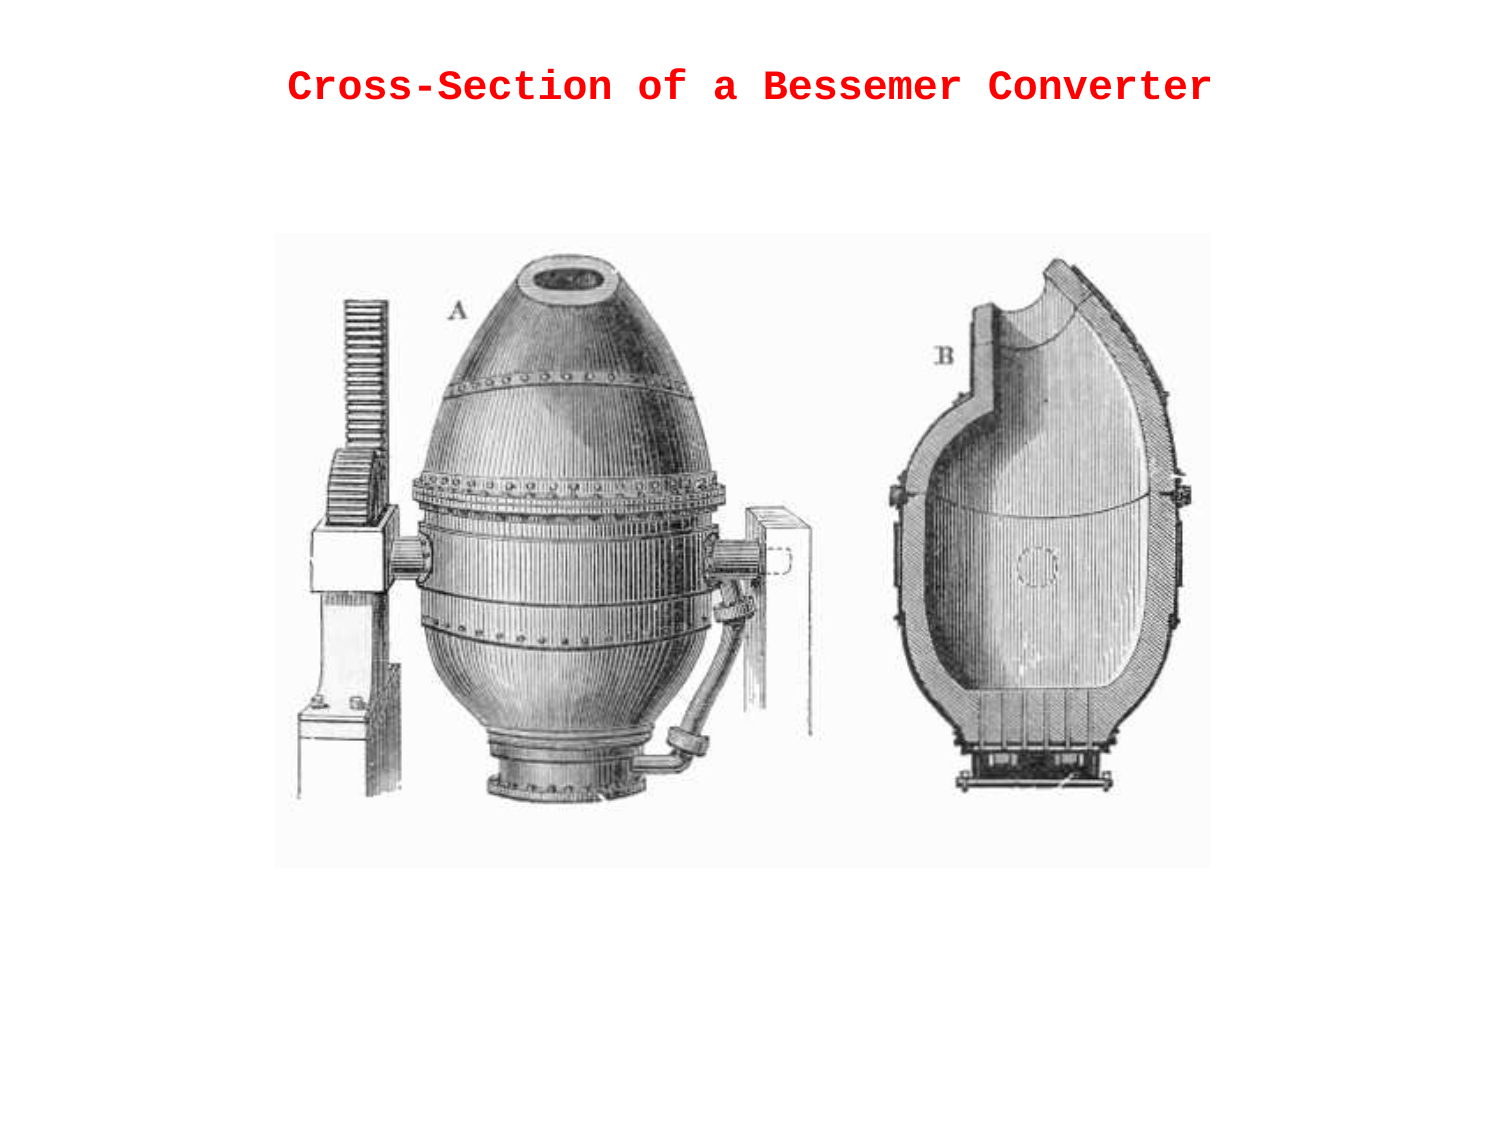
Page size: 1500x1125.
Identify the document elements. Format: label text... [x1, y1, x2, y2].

picture [274, 232, 1212, 868]
text_box Cross-Section of a Bessemer Converter [174, 50, 1325, 115]
